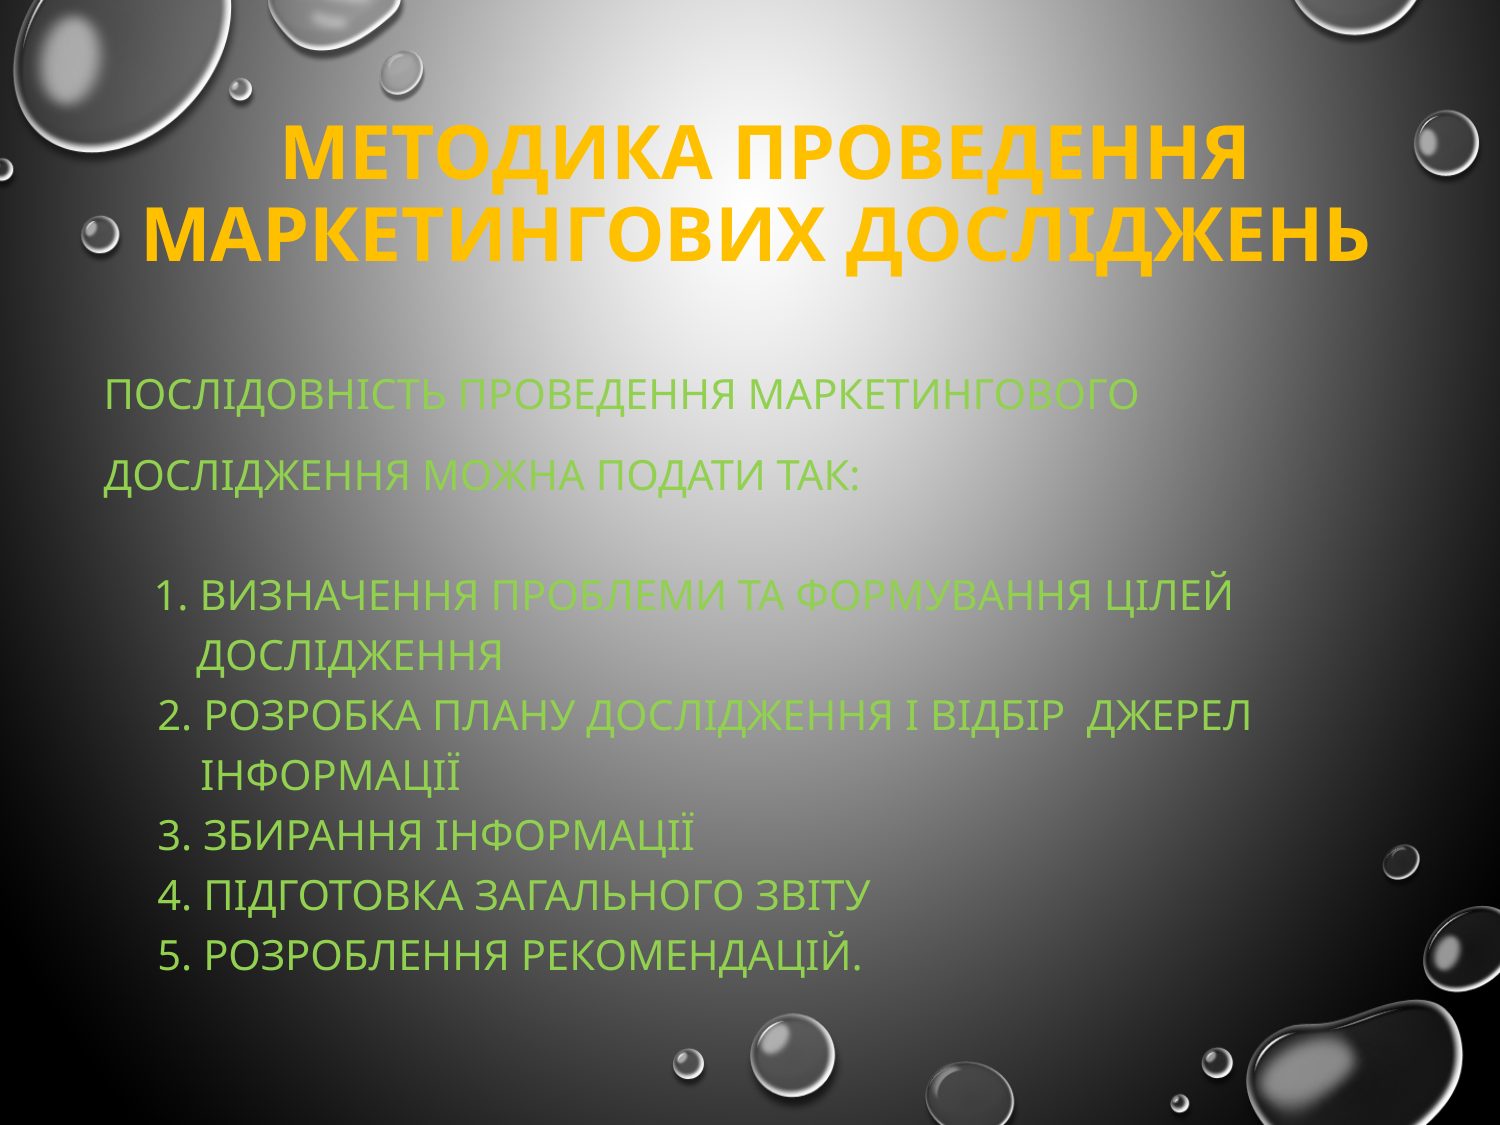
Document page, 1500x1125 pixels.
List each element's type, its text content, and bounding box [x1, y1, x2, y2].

picture [0, 0, 1500, 1125]
list Послідовність проведення маркетингового дослідження можна подати так: 1. визначення проблеми та формування цілей дослідження 2. Розробка плану дослідження і відбір джерел інформації 3. збирання інформації 4. Підготовка загального звіту 5. Розроблення рекомендацій. [88, 350, 1439, 1047]
title Методика проведення маркетингових досліджень [76, 42, 1436, 350]
